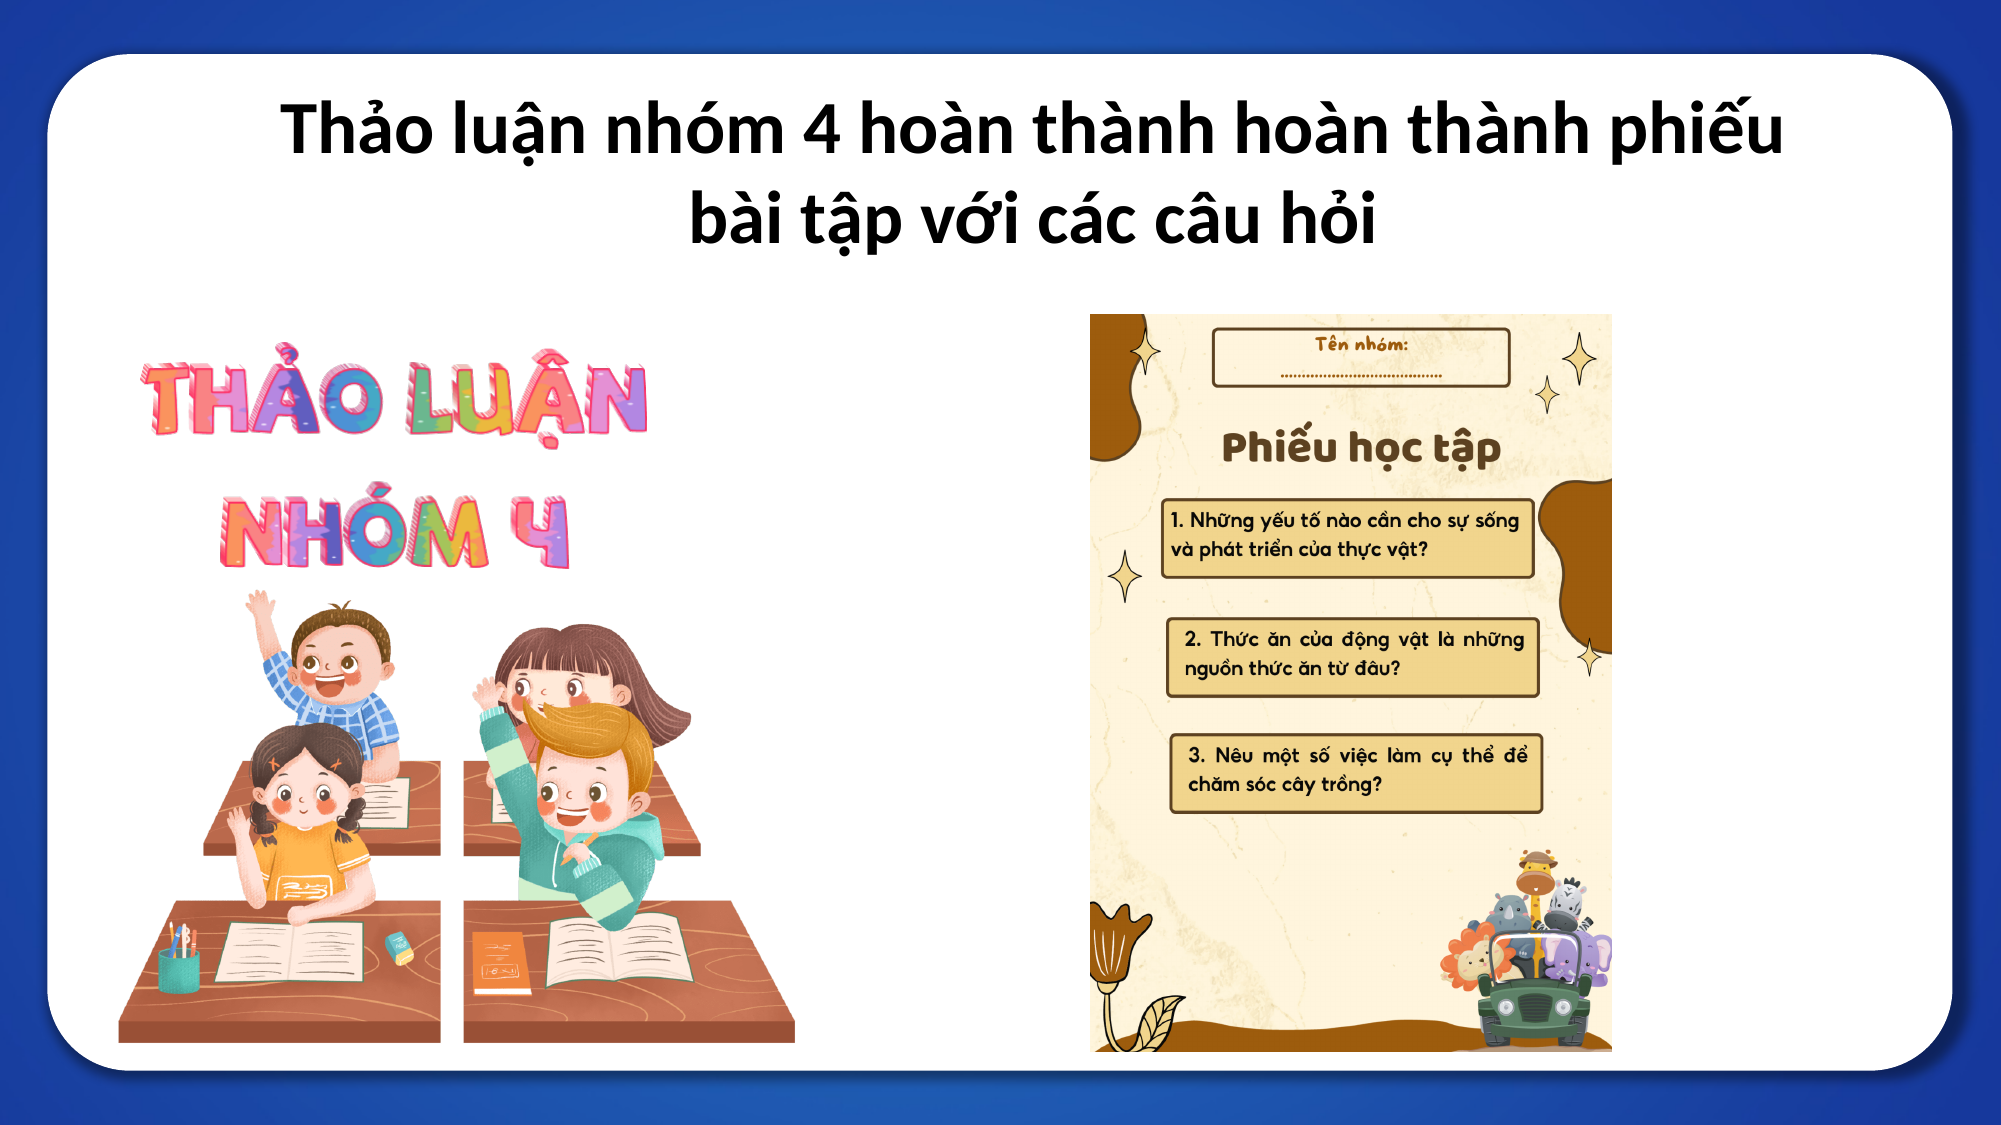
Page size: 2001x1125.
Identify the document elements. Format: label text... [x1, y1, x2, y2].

text_box Thảo luận nhóm 4 hoàn thành hoàn thành phiếu bài tập với các câu hỏi [265, 71, 445, 267]
text_box Thảo luận nhóm 4 hoàn thành hoàn thành phiếu bài tập với các câu hỏi [1571, 71, 1803, 267]
text_box [1571, 53, 1954, 1072]
text_box [46, 53, 445, 1071]
picture [0, 0, 2001, 1125]
